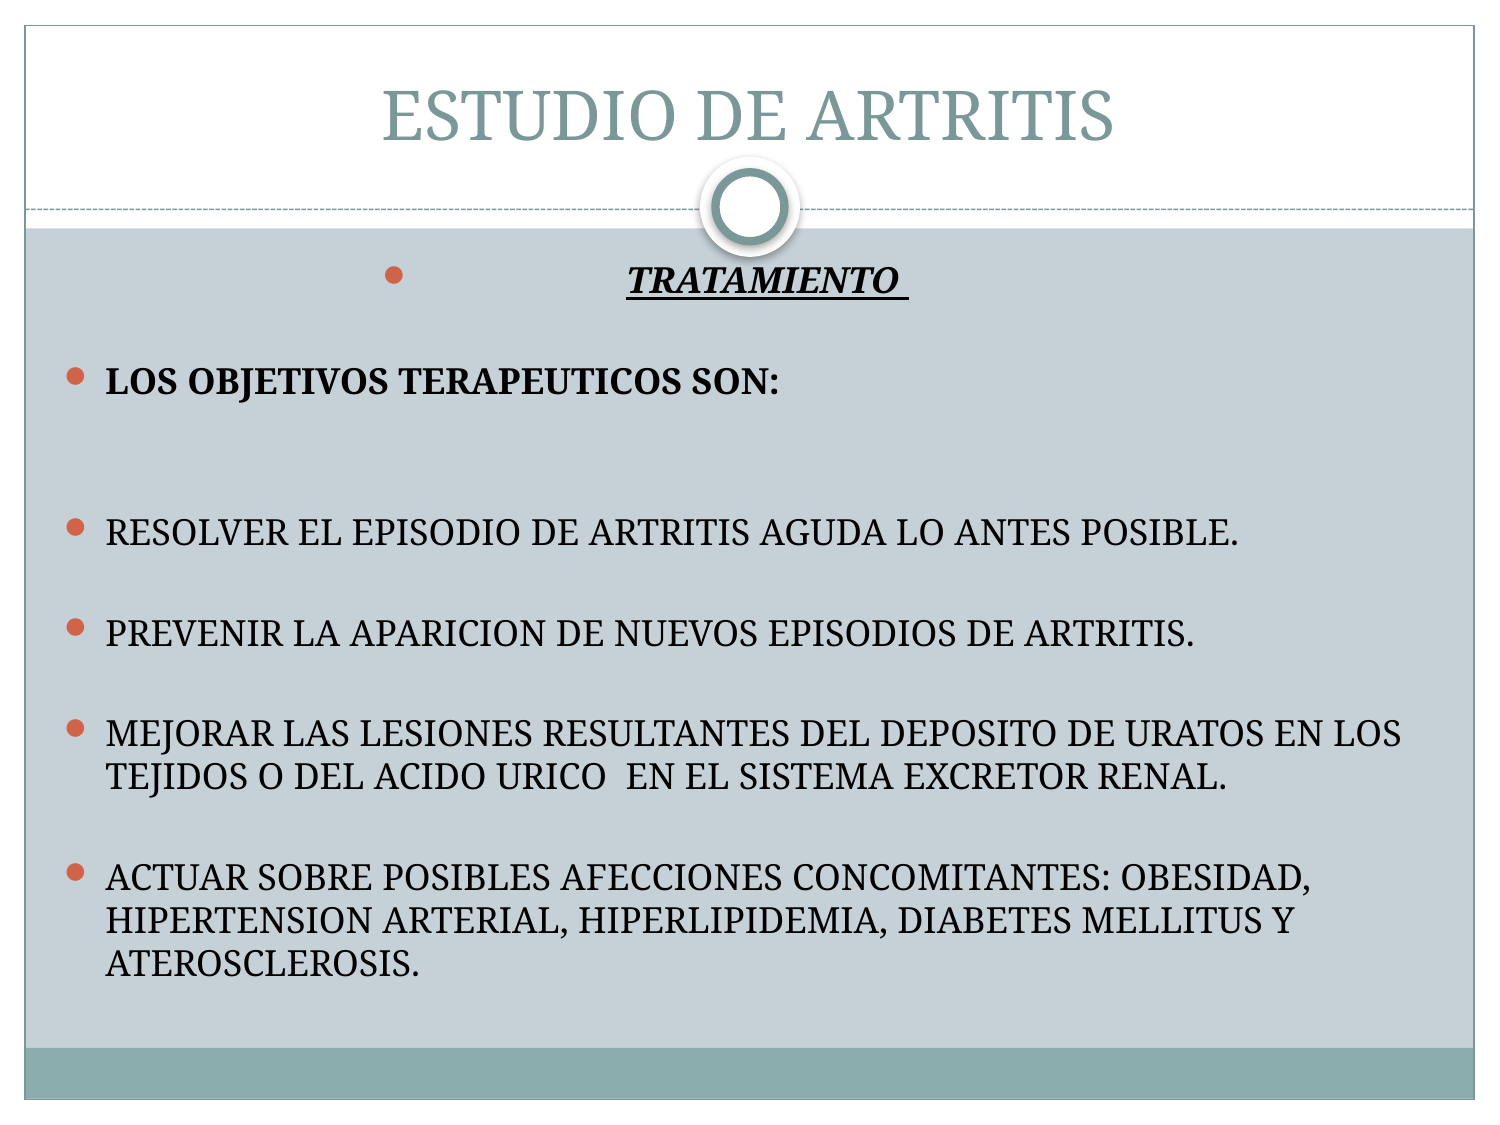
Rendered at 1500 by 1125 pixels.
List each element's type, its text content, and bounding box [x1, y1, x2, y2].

title ESTUDIO DE ARTRITIS [49, 37, 1450, 162]
list TRATAMIENTO LOS OBJETIVOS TERAPEUTICOS SON: RESOLVER EL EPISODIO DE ARTRITIS AGUDA LO ANTES POSIBLE. PREVENIR LA APARICION DE NUEVOS EPISODIOS DE ARTRITIS. MEJORAR LAS LESIONES RESULTANTES DEL DEPOSITO DE URATOS EN LOS TEJIDOS O DEL ACIDO URICO EN EL SISTEMA EXCRETOR RENAL. ACTUAR SOBRE POSIBLES AFECCIONES CONCOMITANTES: OBESIDAD, HIPERTENSION ARTERIAL, HIPERLIPIDEMIA, DIABETES MELLITUS Y ATEROSCLEROSIS. [49, 250, 1445, 1001]
